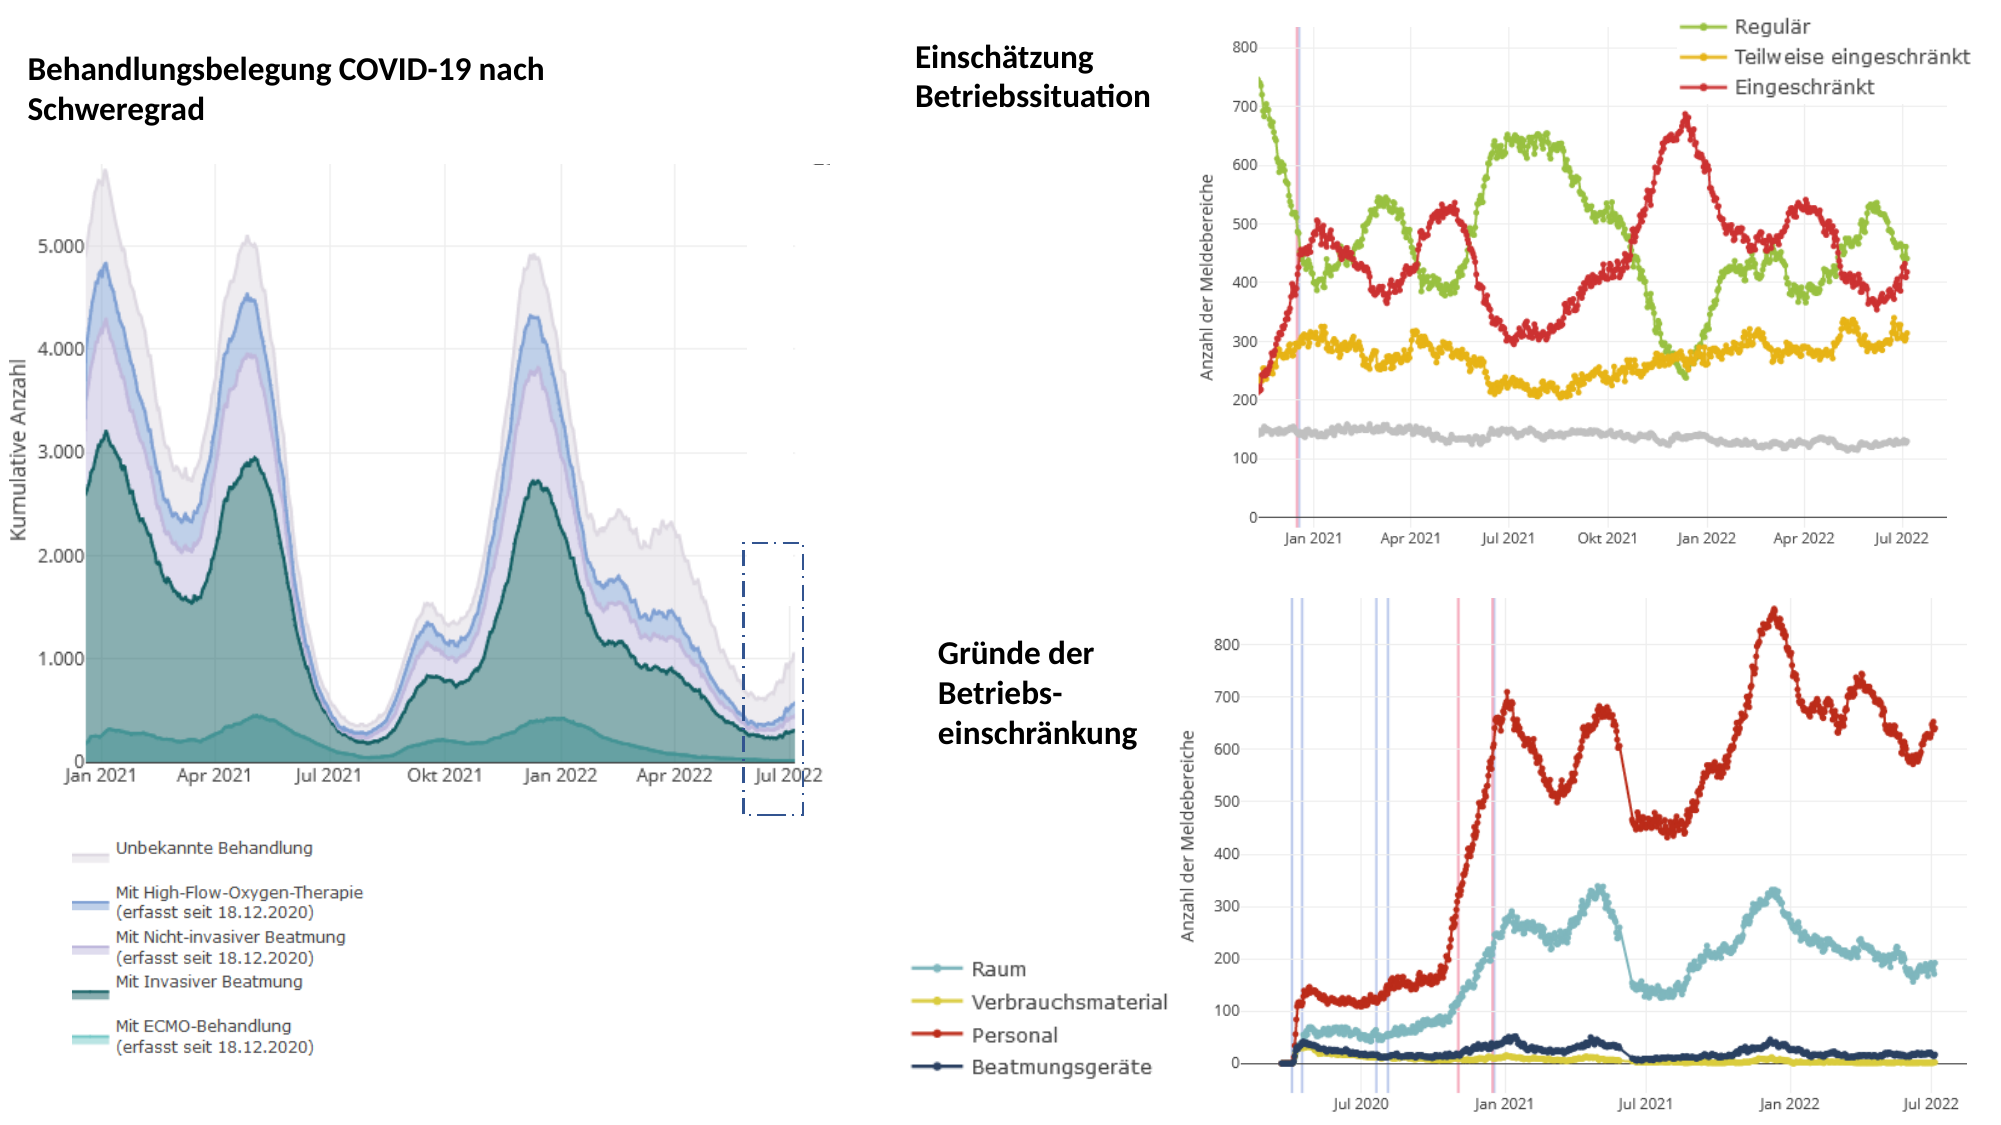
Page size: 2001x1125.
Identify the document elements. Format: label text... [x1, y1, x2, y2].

picture [1186, 15, 1988, 552]
text_box Einschätzung Betriebssituation [900, 27, 1184, 122]
text_box Behandlungsbelegung COVID-19 nach Schweregrad [12, 40, 675, 135]
text_box Gründe der Betriebs-einschränkung [923, 623, 1170, 759]
picture [903, 598, 1967, 1118]
picture [72, 837, 371, 1074]
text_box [9, 164, 838, 794]
text_box [742, 794, 804, 816]
